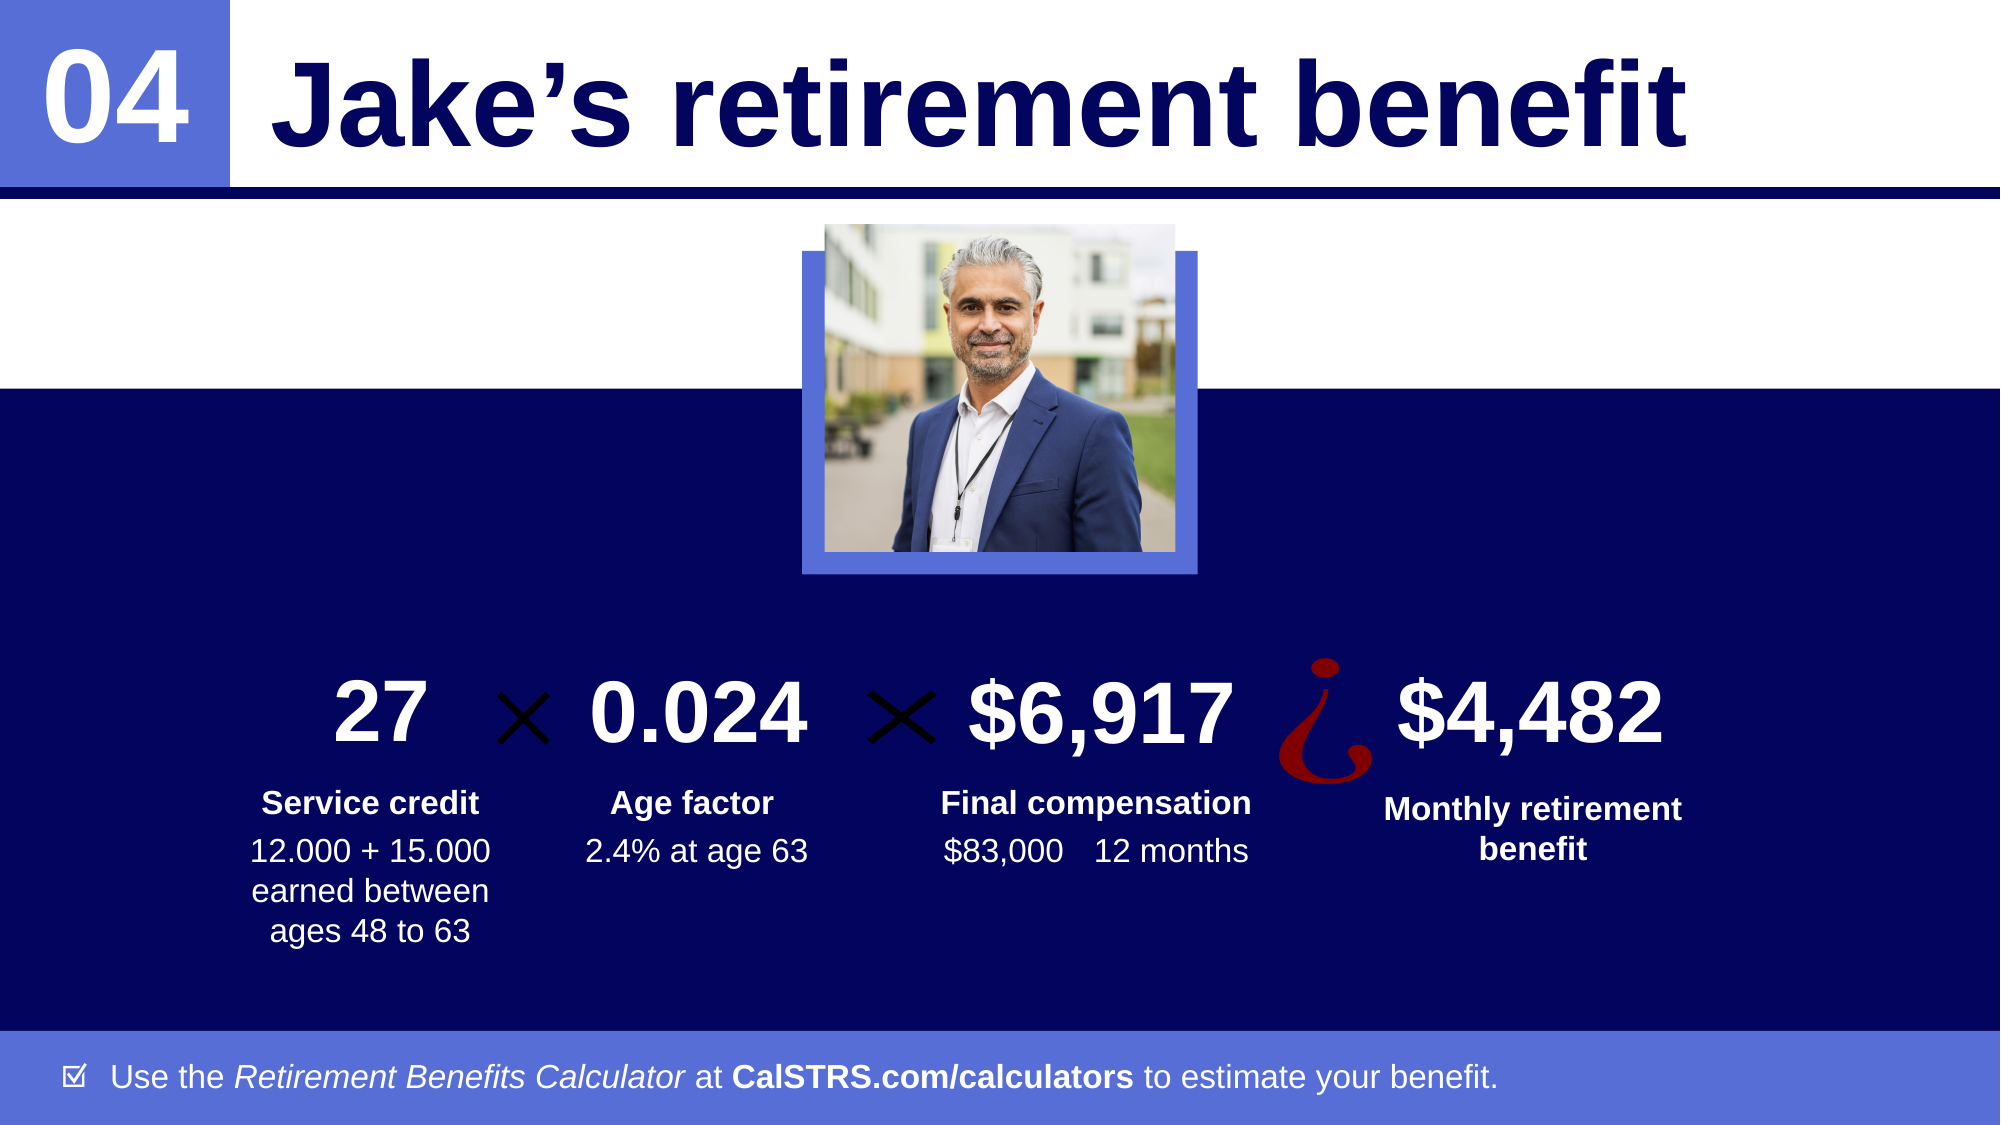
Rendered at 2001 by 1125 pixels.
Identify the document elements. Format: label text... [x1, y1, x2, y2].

picture [63, 1063, 87, 1087]
text_box Jake’s retirement benefit [255, 1, 1975, 192]
text_box Monthly retirement benefit [1366, 780, 1701, 875]
text_box Service credit 12.000 + 15.000 earned between ages 48 to 63 [223, 773, 518, 957]
text_box 27 [316, 646, 448, 767]
text_box [0, 0, 231, 187]
text_box $4,482 [1377, 647, 1686, 768]
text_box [802, 224, 1198, 575]
text_box 04 [25, 27, 205, 172]
text_box [0, 387, 2000, 1030]
text_box Age factor 2.4% at age 63 [566, 773, 827, 877]
text_box Use the Retirement Benefits Calculator at CalSTRS.com/calculators to estimate your benefit. [48, 1047, 1527, 1103]
text_box 0.024 [573, 647, 826, 767]
text_box $6,917 [949, 649, 1257, 769]
text_box [0, 1030, 2000, 1125]
